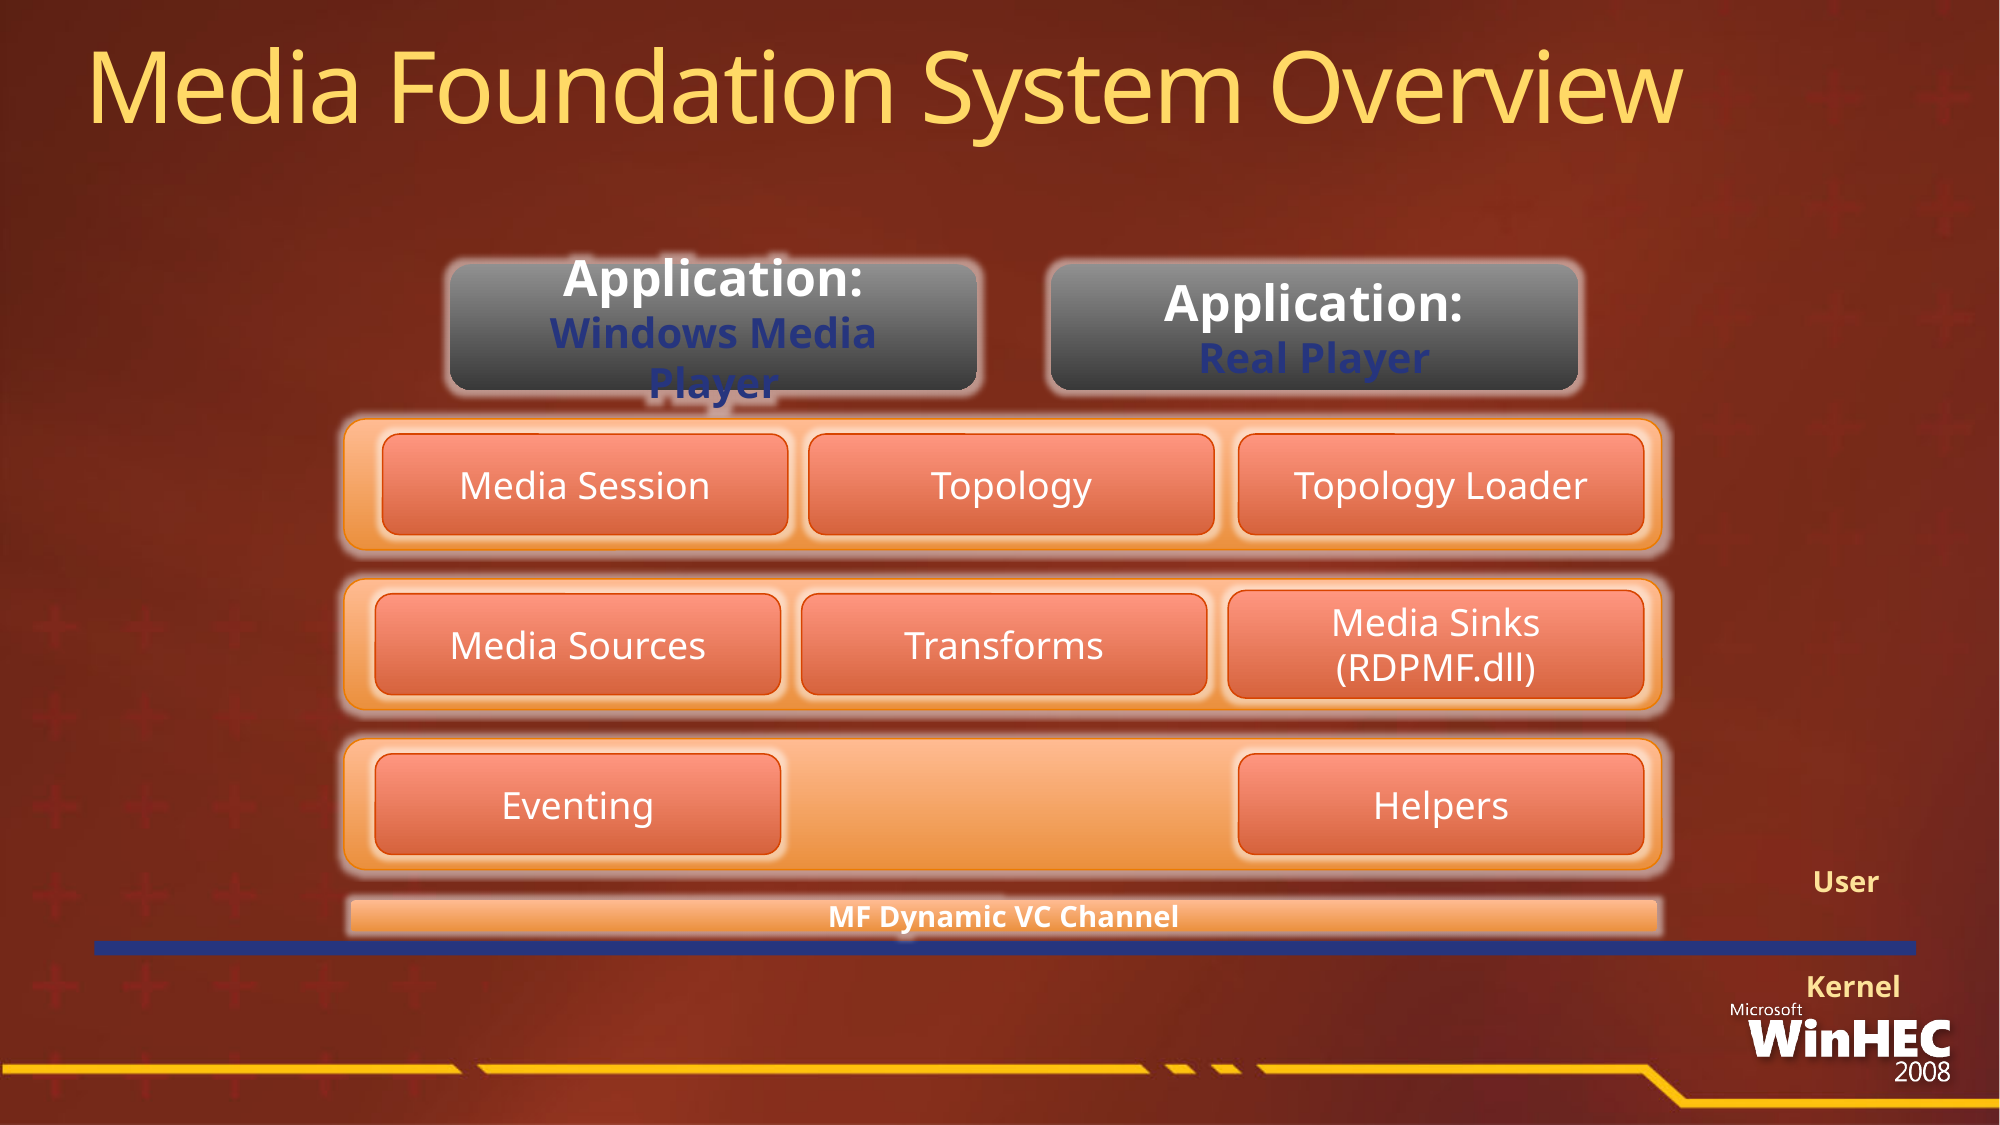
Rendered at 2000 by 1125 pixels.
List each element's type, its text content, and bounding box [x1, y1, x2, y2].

text_box Application: Real Player [1051, 264, 1578, 390]
text_box Media Foundation System Overview [84, 37, 1805, 146]
text_box Media Sources [374, 592, 782, 696]
text_box [343, 737, 1663, 853]
text_box Media Session [381, 433, 789, 536]
text_box Transforms [800, 592, 1208, 696]
text_box [343, 418, 1663, 551]
picture [0, 0, 2000, 1125]
text_box Application: Windows Media Player [450, 264, 978, 390]
text_box Media Sinks (RDPMF.dll) [1227, 589, 1645, 699]
text_box Helpers [1237, 753, 1645, 853]
text_box Topology Loader [1237, 433, 1645, 536]
text_box Topology [808, 433, 1215, 536]
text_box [94, 862, 1917, 1004]
text_box [343, 578, 1663, 711]
text_box Eventing [374, 753, 782, 853]
